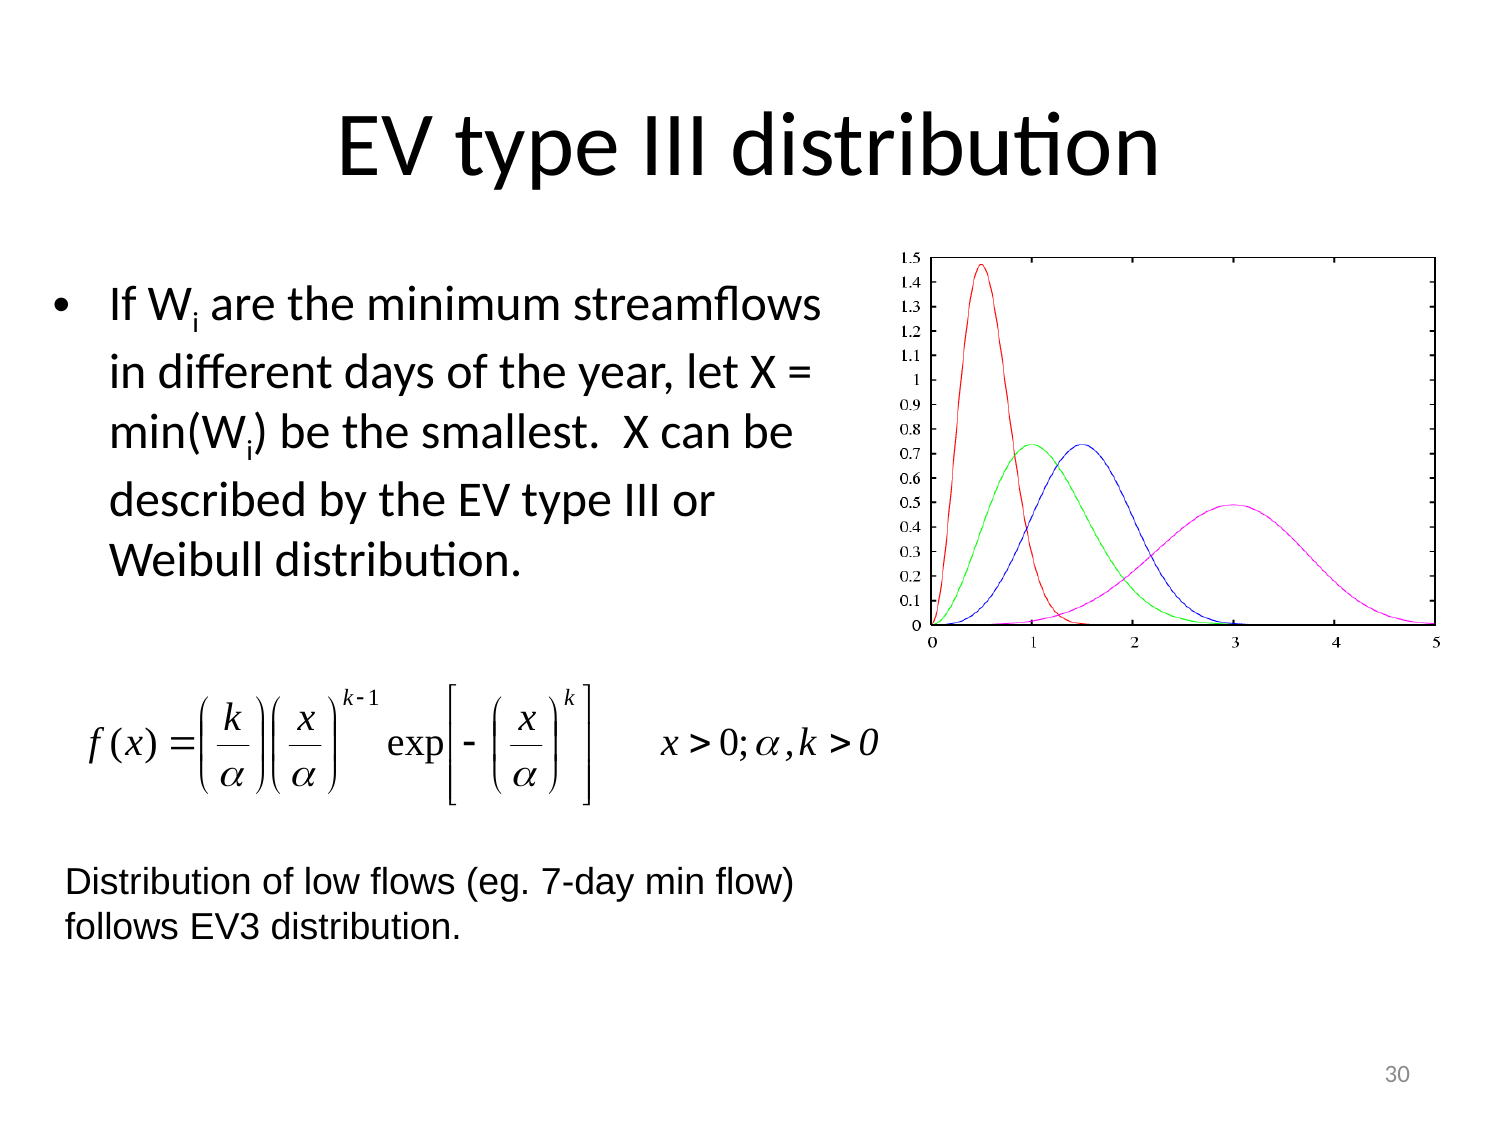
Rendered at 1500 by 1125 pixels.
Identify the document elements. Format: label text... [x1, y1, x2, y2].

slide_number 30 [1074, 1042, 1425, 1103]
picture [74, 674, 888, 816]
title EV type III distribution [75, 45, 1425, 233]
list If Wi are the minimum streamflows in different days of the year, let X = min(Wi) be the smallest. X can be described by the EV type III or Weibull distribution. [37, 262, 875, 1005]
text_box Distribution of low flows (eg. 7-day min flow) follows EV3 distribution. [49, 849, 863, 955]
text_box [862, 237, 1463, 658]
